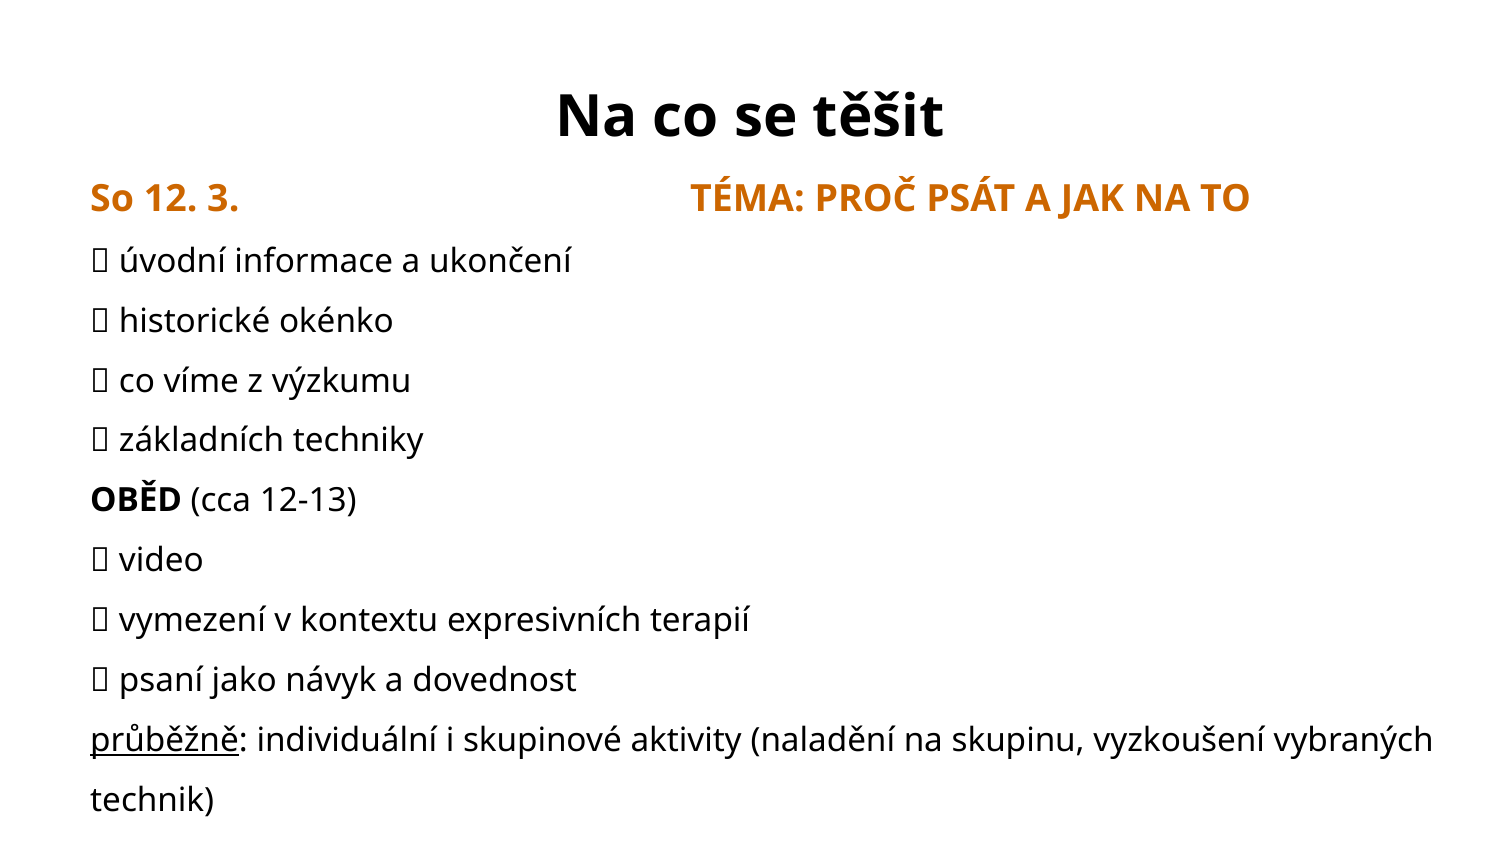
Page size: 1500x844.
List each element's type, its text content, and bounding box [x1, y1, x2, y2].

text_box So 12. 3. TÉMA: PROČ PSÁT A JAK NA TO  úvodní informace a ukončení  historické okénko  co víme z výzkumu  základních techniky OBĚD (cca 12-13)  video  vymezení v kontextu expresivních terapií  psaní jako návyk a dovednost průběžně: individuální i skupinové aktivity (naladění na skupinu, vyzkoušení vybraných technik) [75, 136, 1469, 781]
title Na co se těšit [118, 63, 1382, 136]
